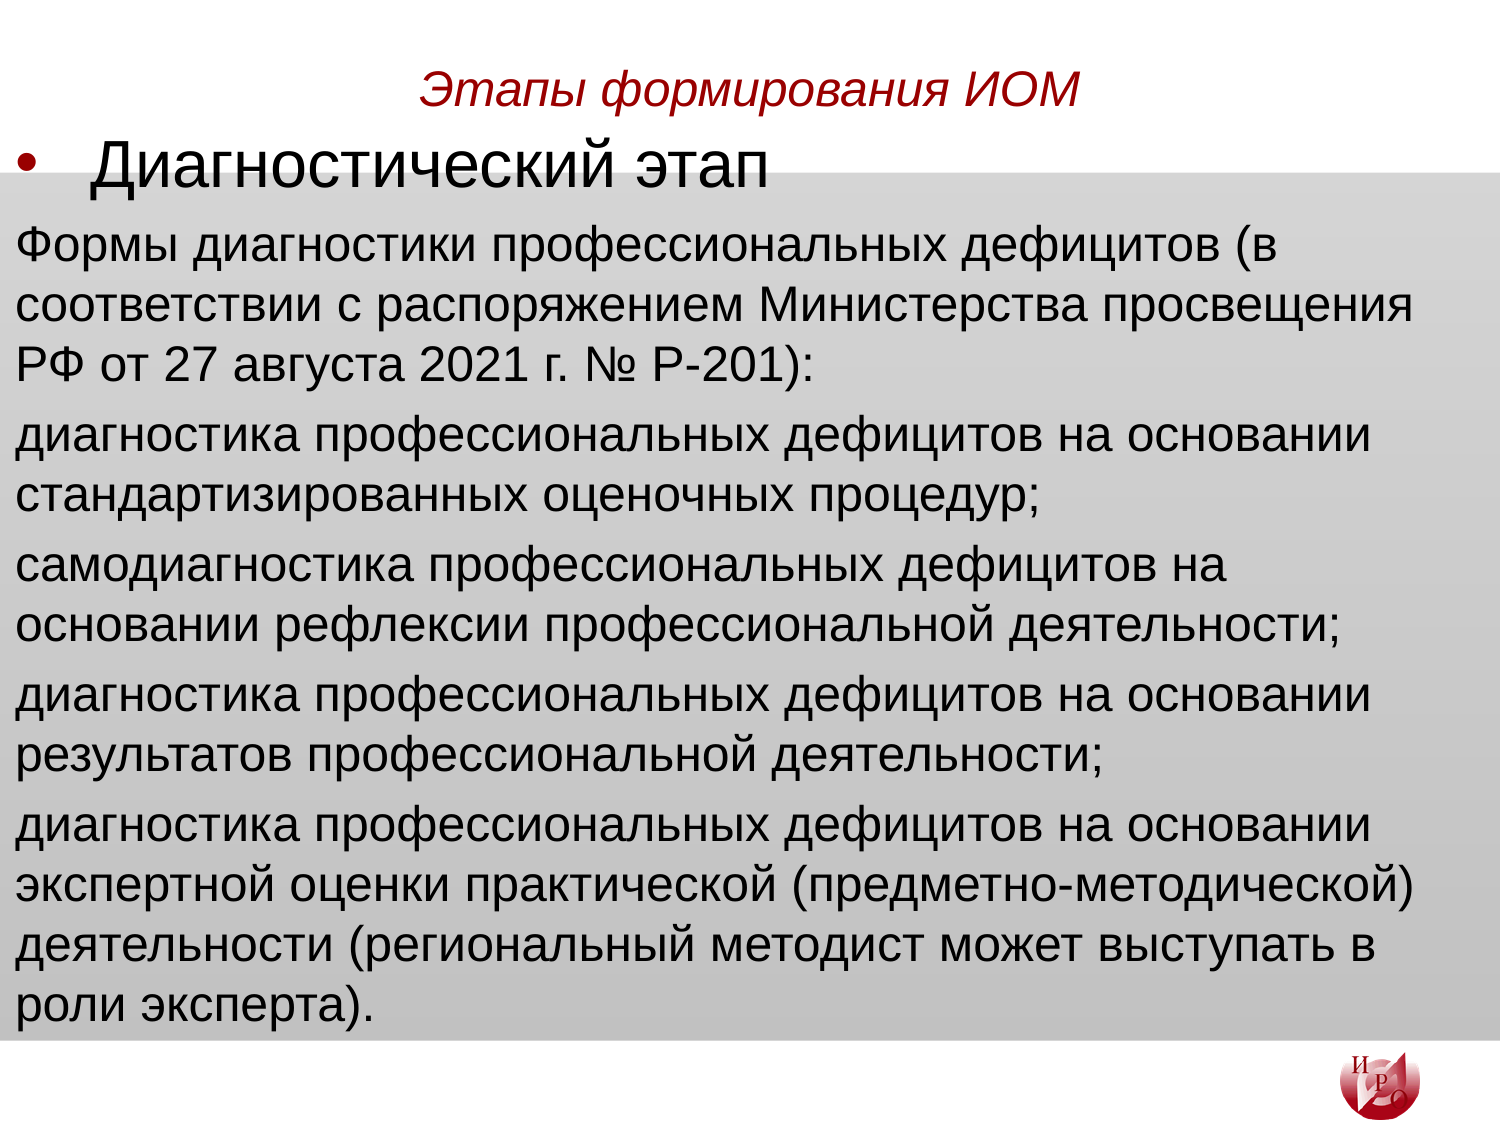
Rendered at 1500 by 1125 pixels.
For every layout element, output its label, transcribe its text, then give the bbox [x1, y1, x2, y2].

title Этапы формирования ИОМ [0, 0, 1500, 113]
list Диагностический этап Формы диагностики профессиональных дефицитов (в соответствии с распоряжением Министерства просвещения РФ от 27 августа 2021 г. № Р-201): диагностика профессиональных дефицитов на основании стандартизированных оценочных процедур; самодиагностика профессиональных дефицитов на основании рефлексии профессиональной деятельности; диагностика профессиональных дефицитов на основании результатов профессиональной деятельности; диагностика профессиональных дефицитов на основании экспертной оценки практической (предметно-методической) деятельности (региональный методист может выступать в роли эксперта). [0, 113, 1500, 1006]
picture [1340, 1040, 1420, 1120]
